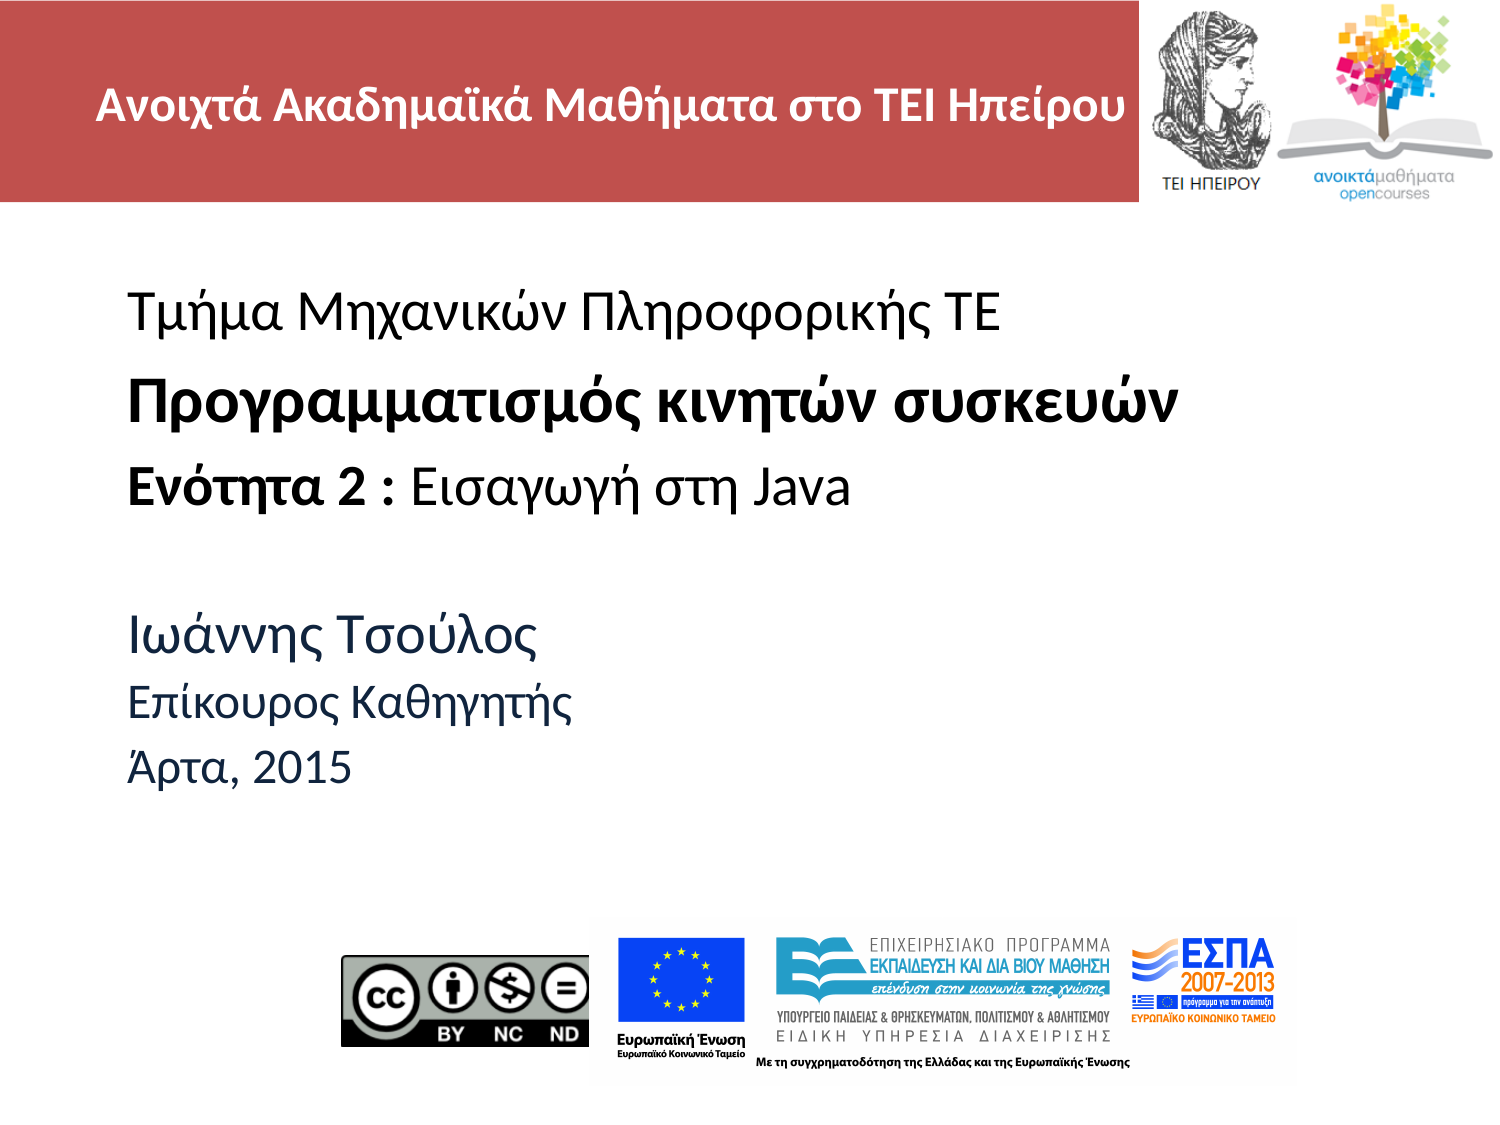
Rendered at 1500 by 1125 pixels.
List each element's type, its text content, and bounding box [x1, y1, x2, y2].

text_box Ανοιχτά Ακαδημαϊκά Μαθήματα στο ΤΕΙ Ηπείρου [0, 0, 1138, 203]
picture [1139, 0, 1500, 204]
subtitle Τμήμα Μηχανικών Πληροφορικής ΤΕ Προγραμματισμός κινητών συσκευών Ενότητα 2 : Εισαγωγή στη Java Ιωάννης Τσούλος Επίκουρος Καθηγητής Άρτα, 2015 [112, 264, 1471, 797]
picture [341, 916, 1297, 1086]
